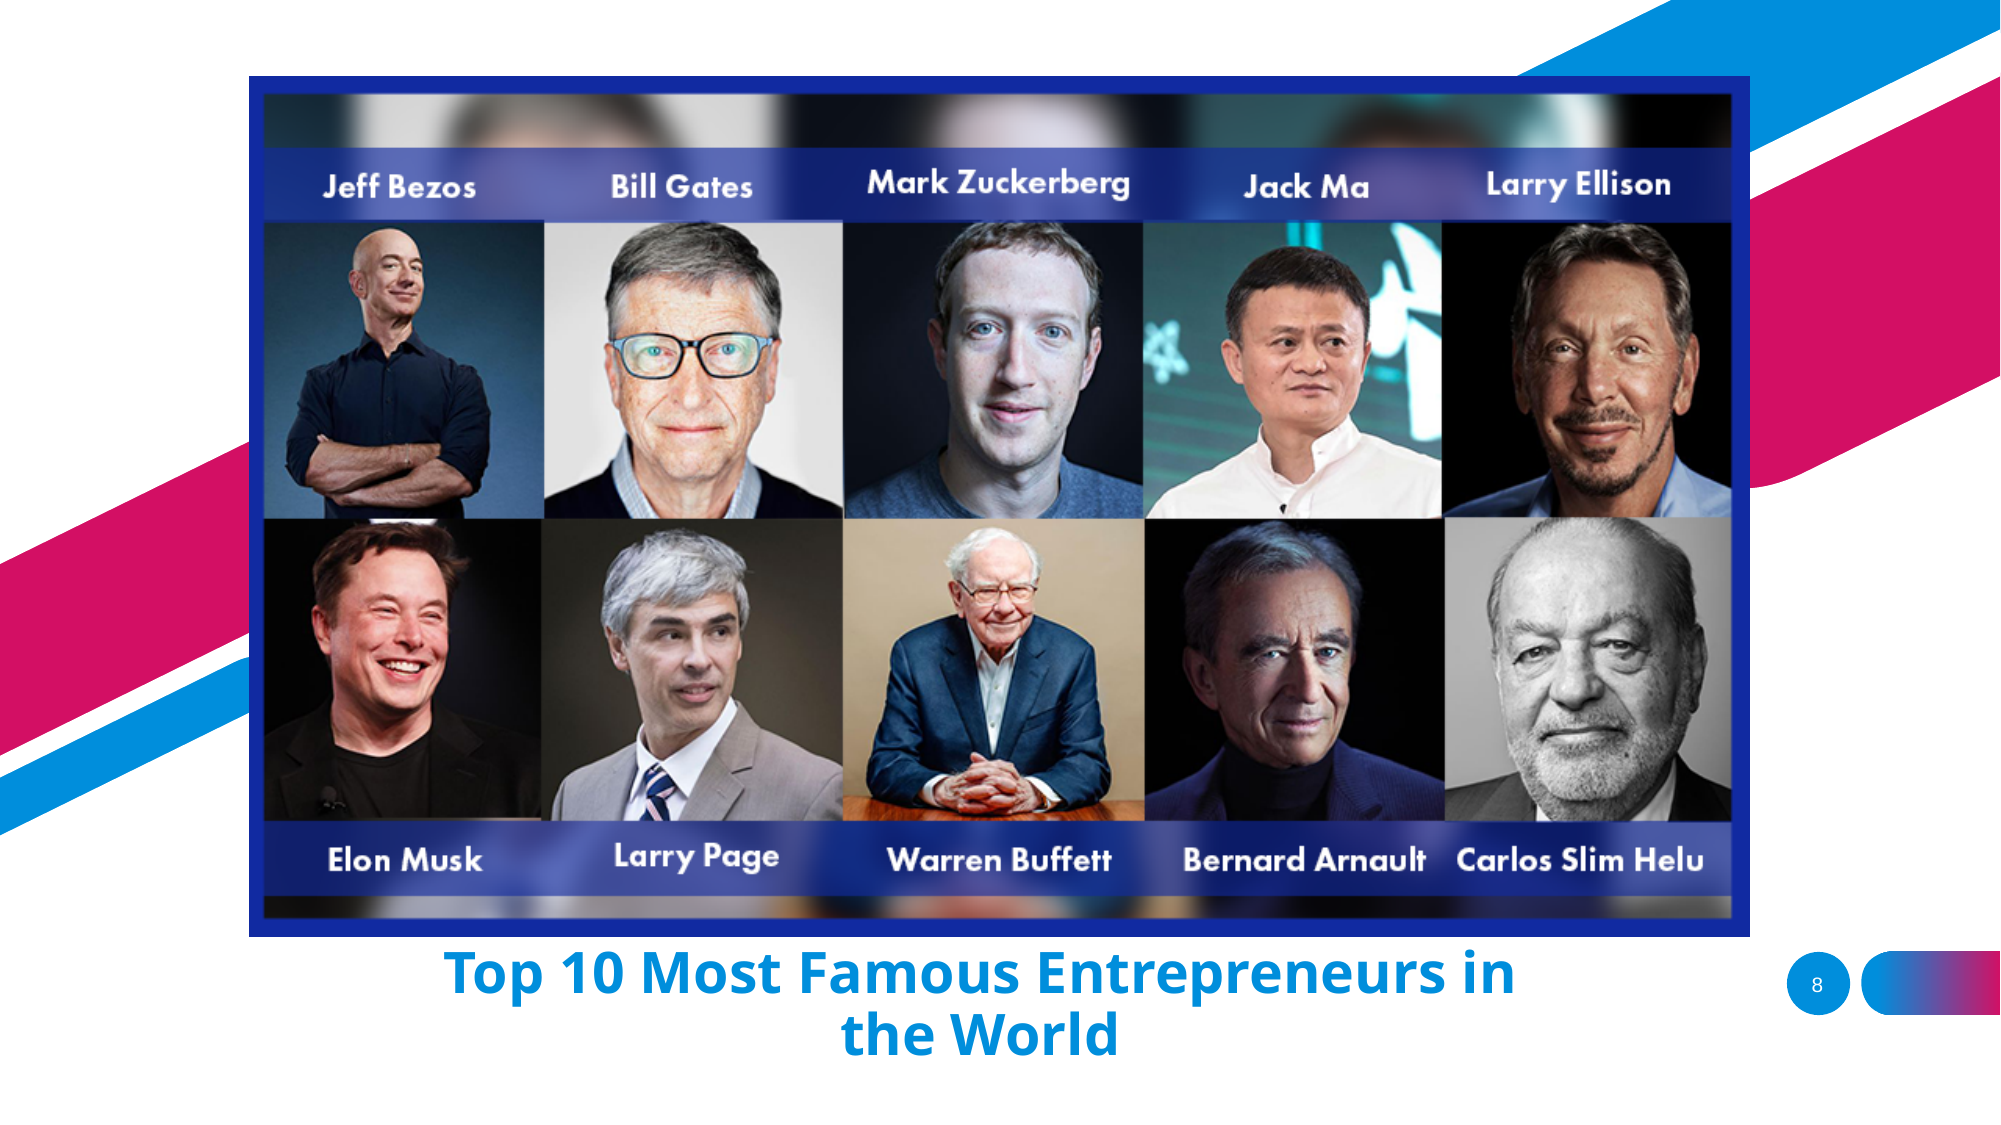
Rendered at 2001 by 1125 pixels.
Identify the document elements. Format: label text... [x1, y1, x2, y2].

title Top 10 Most Famous Entrepreneurs in the World [376, 937, 1585, 1077]
picture [249, 76, 1750, 937]
slide_number 8 [1772, 954, 1863, 1015]
